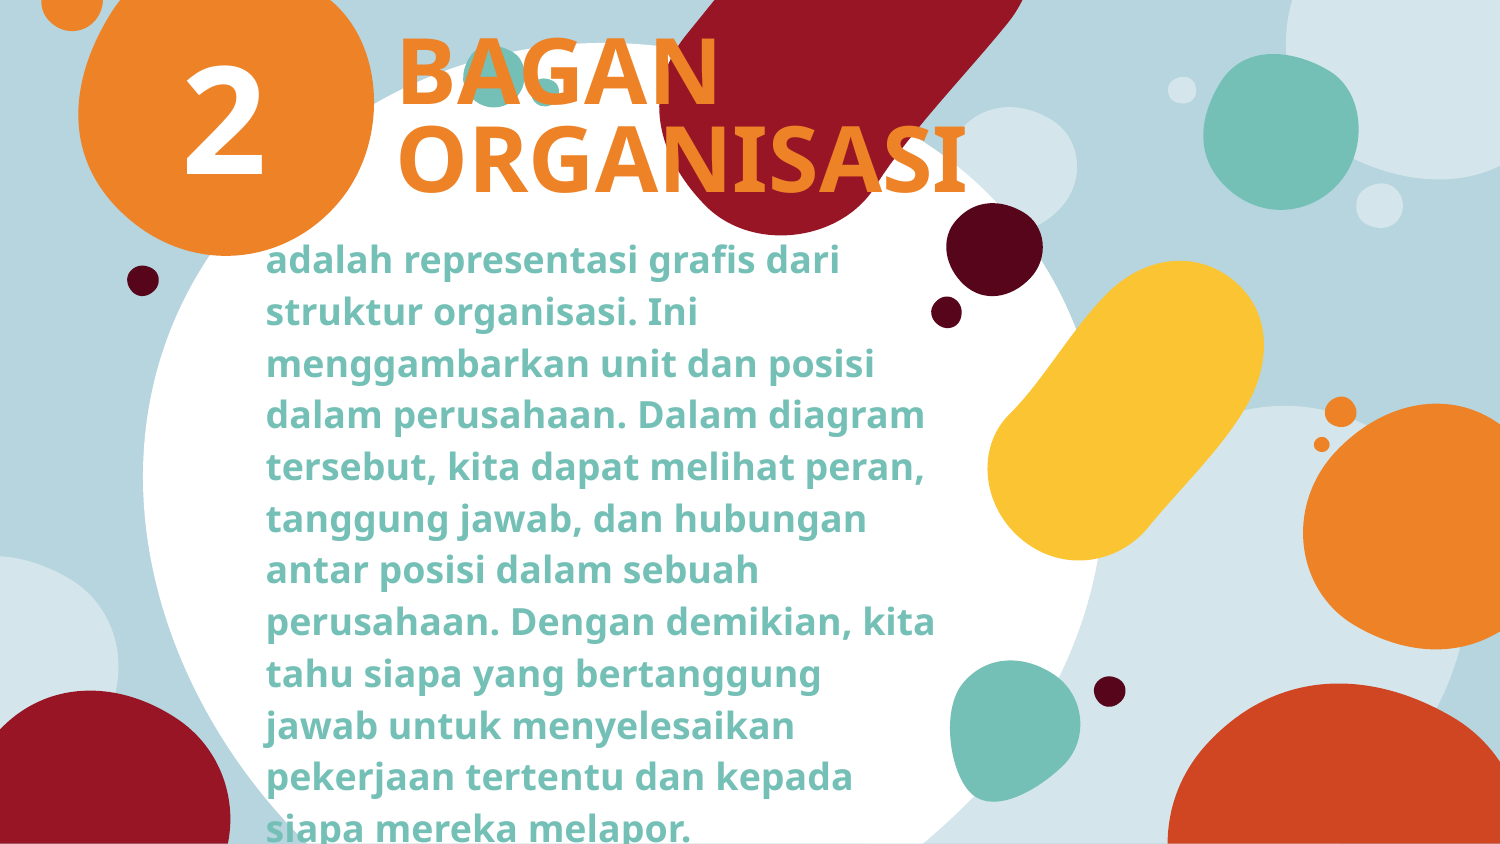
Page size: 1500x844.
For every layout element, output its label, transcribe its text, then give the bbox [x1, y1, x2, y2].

subtitle adalah representasi grafis dari struktur organisasi. Ini menggambarkan unit dan posisi dalam perusahaan. Dalam diagram tersebut, kita dapat melihat peran, tanggung jawab, dan hubungan antar posisi dalam sebuah perusahaan. Dengan demikian, kita tahu siapa yang bertanggung jawab untuk menyelesaikan pekerjaan tertentu dan kepada siapa mereka melapor. [265, 229, 939, 359]
text_box 2 [78, 0, 371, 230]
title BAGAN ORGANISASI [395, 19, 1147, 210]
